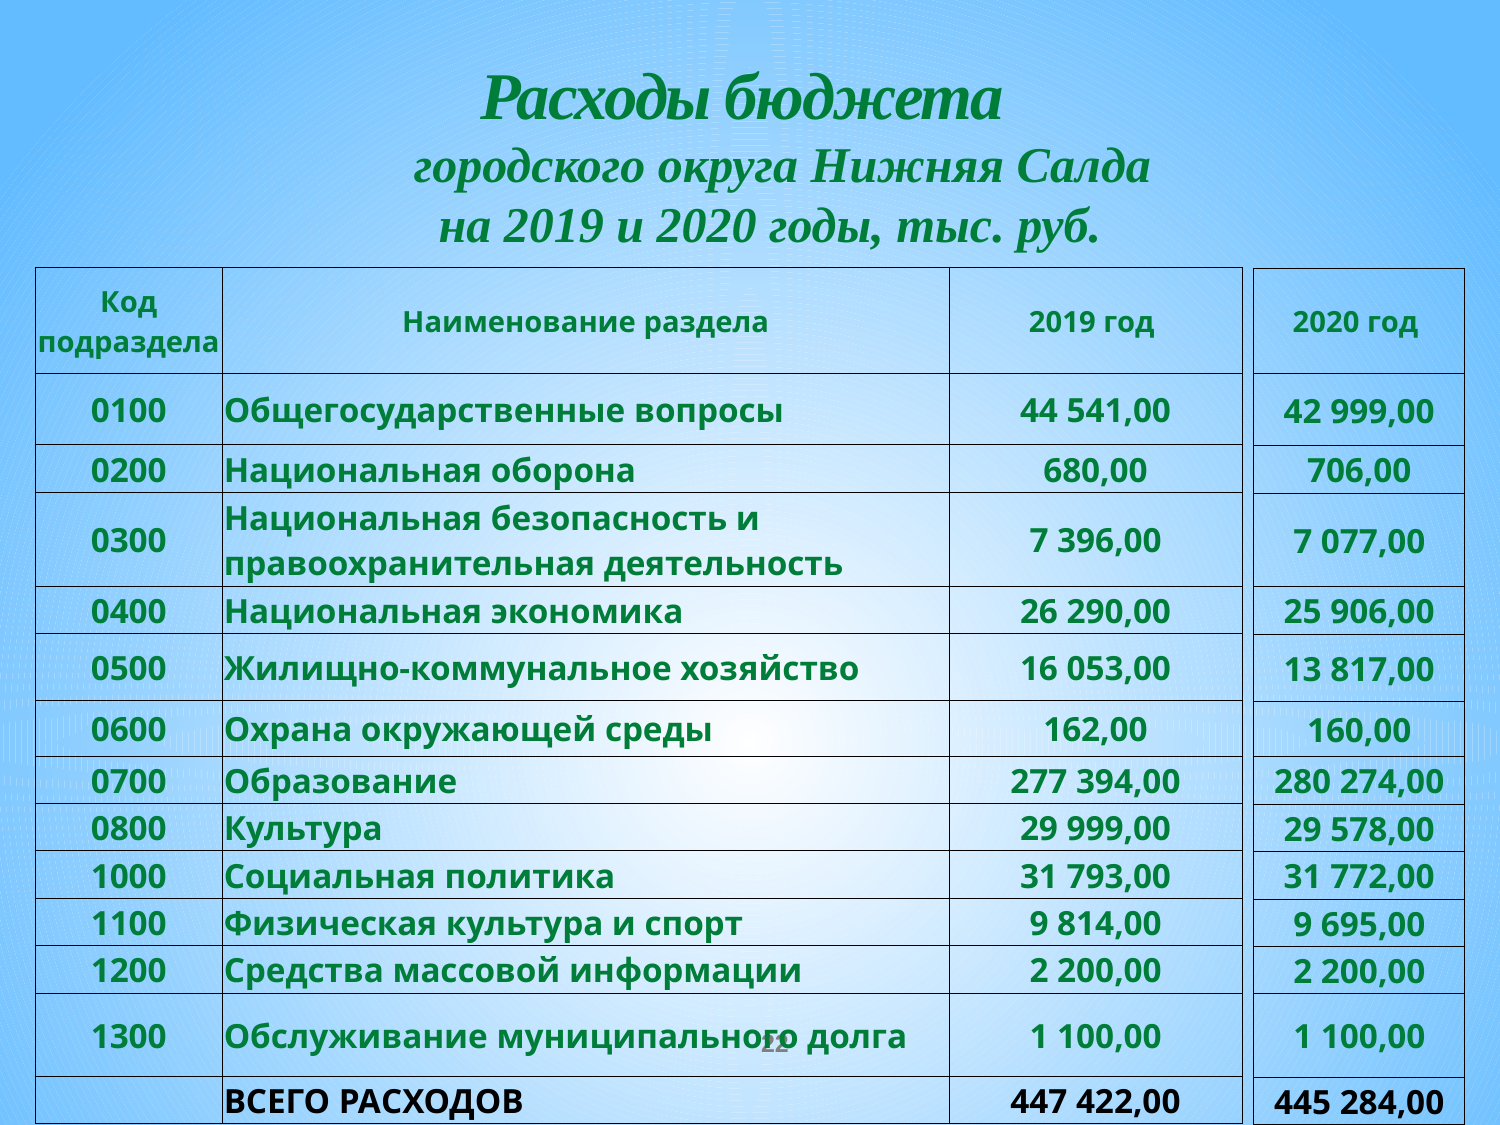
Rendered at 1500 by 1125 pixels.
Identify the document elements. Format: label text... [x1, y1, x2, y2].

table_cell 0300 [36, 493, 222, 586]
table_cell 0700 [36, 757, 222, 803]
table_cell Оборудование медицинского кабинета [657, 209, 680, 242]
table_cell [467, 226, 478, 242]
table_cell Жилищно-коммунальное хозяйство [223, 634, 949, 700]
table_cell [36, 1077, 222, 1123]
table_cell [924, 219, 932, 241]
table_header 2019 год [950, 268, 1242, 373]
table_cell 447 422,00 [950, 1077, 1242, 1123]
table_cell 277 394,00 [950, 757, 1242, 803]
table_cell 0100 [36, 374, 222, 444]
table_cell 0400 [36, 587, 222, 633]
table_cell Средства массовой информации [223, 946, 949, 993]
table_cell 9 695,00 [1254, 900, 1464, 946]
table_cell 0500 [36, 634, 222, 700]
table_cell Национальная экономика [223, 587, 949, 633]
table_cell Культура [223, 804, 949, 850]
table_cell ВСЕГО РАСХОДОВ [223, 1077, 949, 1123]
table_cell 162,00 [950, 701, 1242, 756]
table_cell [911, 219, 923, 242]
table_cell 706,00 [1254, 446, 1464, 493]
table_cell 42 999,00 [1254, 374, 1464, 445]
table_cell Охрана окружающей среды [223, 701, 949, 756]
table_cell 1300 [36, 994, 222, 1076]
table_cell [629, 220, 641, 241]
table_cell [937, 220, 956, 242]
table_cell 445 284,00 [1254, 1078, 1464, 1124]
table_cell 31 772,00 [1254, 852, 1464, 899]
table_cell 7 396,00 [950, 493, 1242, 586]
table_cell 1200 [36, 946, 222, 993]
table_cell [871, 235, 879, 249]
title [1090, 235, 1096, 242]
table_header 2020 год [1254, 269, 1464, 373]
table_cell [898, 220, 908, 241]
table_cell Национальная безопасность и правоохранительная деятельность [223, 493, 949, 586]
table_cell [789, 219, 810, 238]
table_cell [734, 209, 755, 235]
table_cell 680,00 [950, 445, 1242, 492]
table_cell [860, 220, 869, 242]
title Расходы бюджета городского округа Нижняя Салда на 2019 и 2020 годы, тыс. руб. [0, 45, 1500, 202]
table_cell 26 290,00 [950, 587, 1242, 633]
table_cell Образование [223, 757, 949, 803]
table_cell Оборудование медицинского кабинета [1015, 224, 1040, 252]
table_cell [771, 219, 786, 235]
table_cell Общегосударственные вопросы [223, 374, 949, 444]
table_cell 7 077,00 [1254, 494, 1464, 586]
table_cell 2 200,00 [1254, 947, 1464, 993]
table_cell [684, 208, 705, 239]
table_cell 25 906,00 [1254, 587, 1464, 634]
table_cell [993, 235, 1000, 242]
title Раздел 0700 Образование, тыс. руб. [1065, 208, 1089, 242]
table_cell Национальная оборона [223, 445, 949, 492]
table_cell 9 814,00 [950, 899, 1242, 945]
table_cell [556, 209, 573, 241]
table_cell 31 793,00 [950, 851, 1242, 898]
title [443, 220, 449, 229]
table_cell Оборудование медицинского кабинета [531, 209, 552, 242]
table_cell 0800 [36, 804, 222, 850]
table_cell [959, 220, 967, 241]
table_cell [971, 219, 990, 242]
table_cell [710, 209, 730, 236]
table_header Код подраздела [36, 268, 222, 373]
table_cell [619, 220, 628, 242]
table_cell 29 578,00 [1254, 805, 1464, 851]
table_cell Оборудование медицинского кабинета [813, 208, 835, 240]
table_cell 13 817,00 [1254, 635, 1464, 701]
table_cell 160,00 [1254, 702, 1464, 756]
table_cell 44 541,00 [950, 374, 1242, 444]
table_cell 16 053,00 [950, 634, 1242, 700]
table_cell 1100 [36, 899, 222, 945]
table_cell 29 999,00 [950, 804, 1242, 850]
table_cell 1 100,00 [950, 994, 1242, 1076]
table_cell 0600 [36, 701, 222, 756]
table_cell 0200 [36, 445, 222, 492]
table_cell Физическая культура и спорт [223, 899, 949, 945]
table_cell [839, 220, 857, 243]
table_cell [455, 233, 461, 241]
table_cell 280 274,00 [1254, 757, 1442, 804]
table_cell 2 200,00 [950, 946, 1242, 993]
table_cell Социальная политика [223, 851, 949, 898]
table_cell Оборудование медицинского кабинета [504, 209, 527, 241]
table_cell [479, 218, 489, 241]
table_header Наименование раздела [223, 268, 949, 373]
table_cell Обслуживание муниципального долга [223, 994, 949, 1076]
table_cell 1000 [36, 851, 222, 898]
table_cell Оборудование медицинского кабинета [580, 210, 602, 242]
table_cell 1 100,00 [1254, 994, 1464, 1077]
